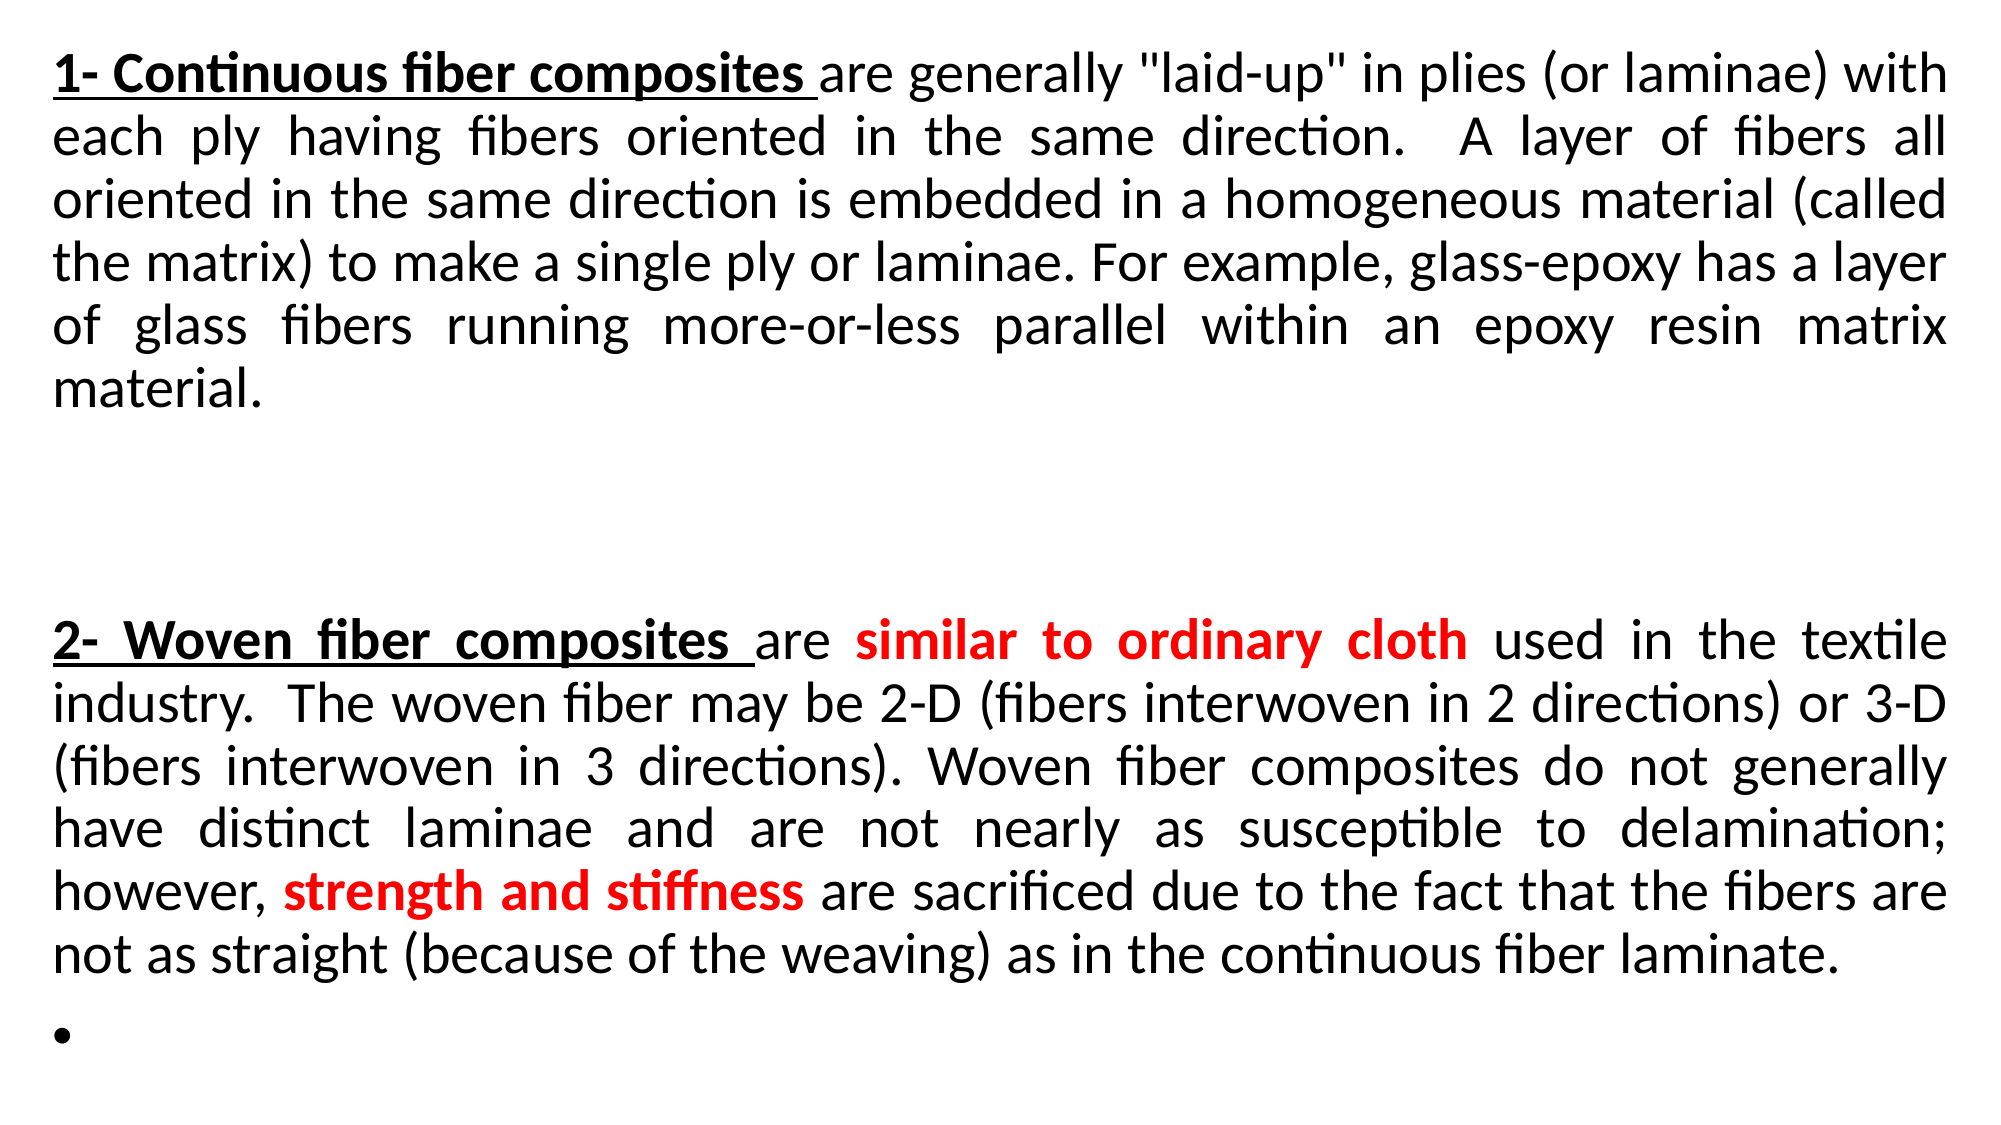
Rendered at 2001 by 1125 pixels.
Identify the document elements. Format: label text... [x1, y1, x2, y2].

list 1- Continuous fiber composites are generally "laid-up" in plies (or laminae) with each ply having fibers oriented in the same direction. A layer of fibers all oriented in the same direction is embedded in a homogeneous material (called the matrix) to make a single ply or laminae. For example, glass-epoxy has a layer of glass fibers running more-or-less parallel within an epoxy resin matrix material. 2- Woven fiber composites are similar to ordinary cloth used in the textile industry. The woven fiber may be 2-D (fibers interwoven in 2 directions) or 3-D (fibers interwoven in 3 directions). Woven fiber composites do not generally have distinct laminae and are not nearly as susceptible to delamination; however, strength and stiffness are sacrificed due to the fact that the fibers are not as straight (because of the weaving) as in the continuous fiber laminate. [37, 35, 1964, 1097]
